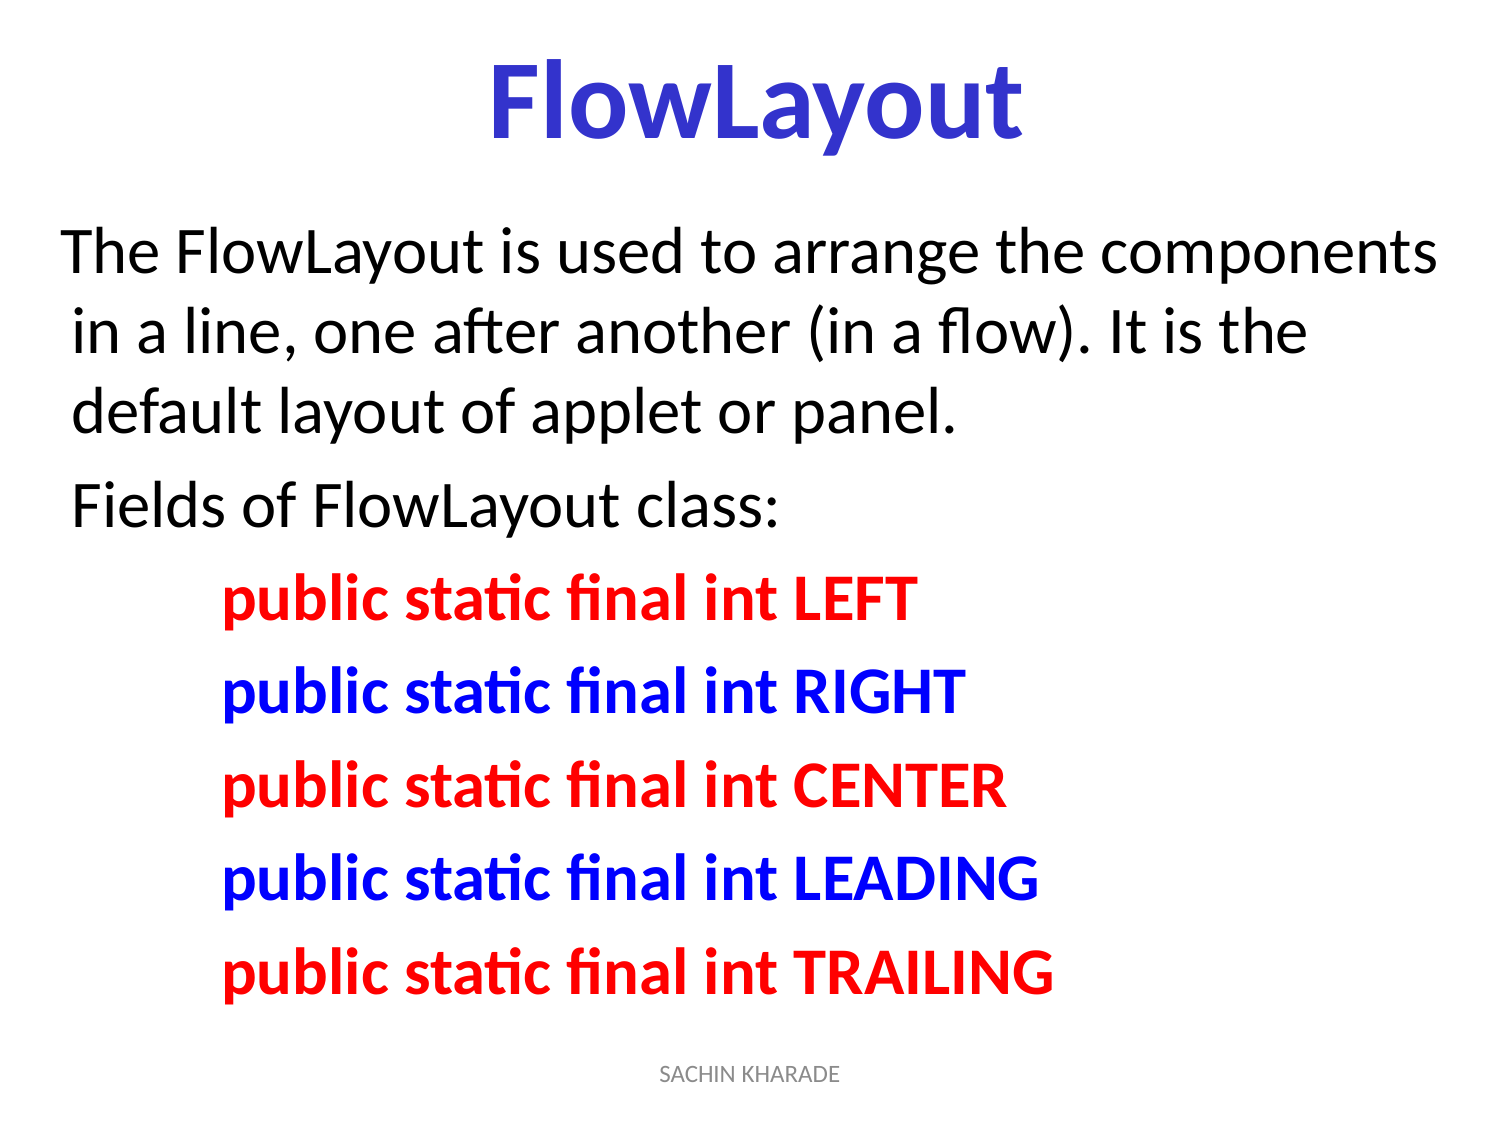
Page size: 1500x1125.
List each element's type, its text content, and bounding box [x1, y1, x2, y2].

footer SACHIN KHARADE [512, 1042, 988, 1103]
list The FlowLayout is used to arrange the components in a line, one after another (in a flow). It is the default layout of applet or panel. Fields of FlowLayout class: public static final int LEFT public static final int RIGHT public static final int CENTER public static final int LEADING public static final int TRAILING [0, 199, 1500, 1125]
title FlowLayout [82, 0, 1432, 188]
